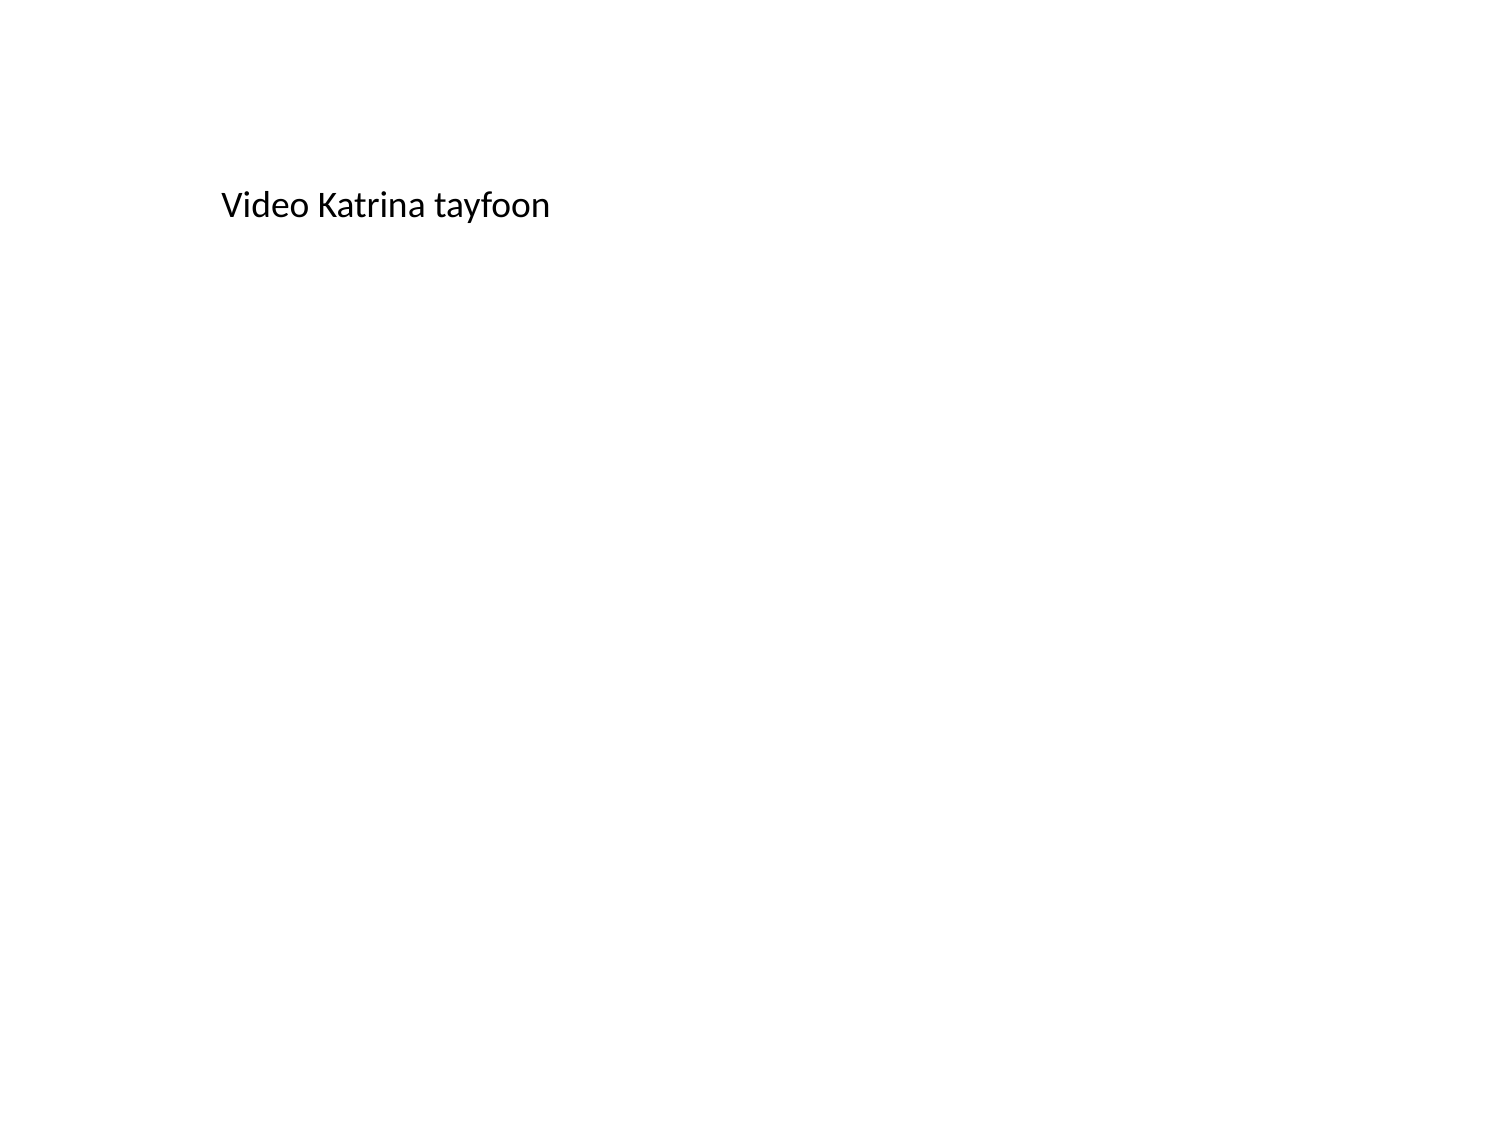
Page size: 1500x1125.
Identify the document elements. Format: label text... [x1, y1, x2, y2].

text_box Video Katrina tayfoon [206, 172, 857, 233]
